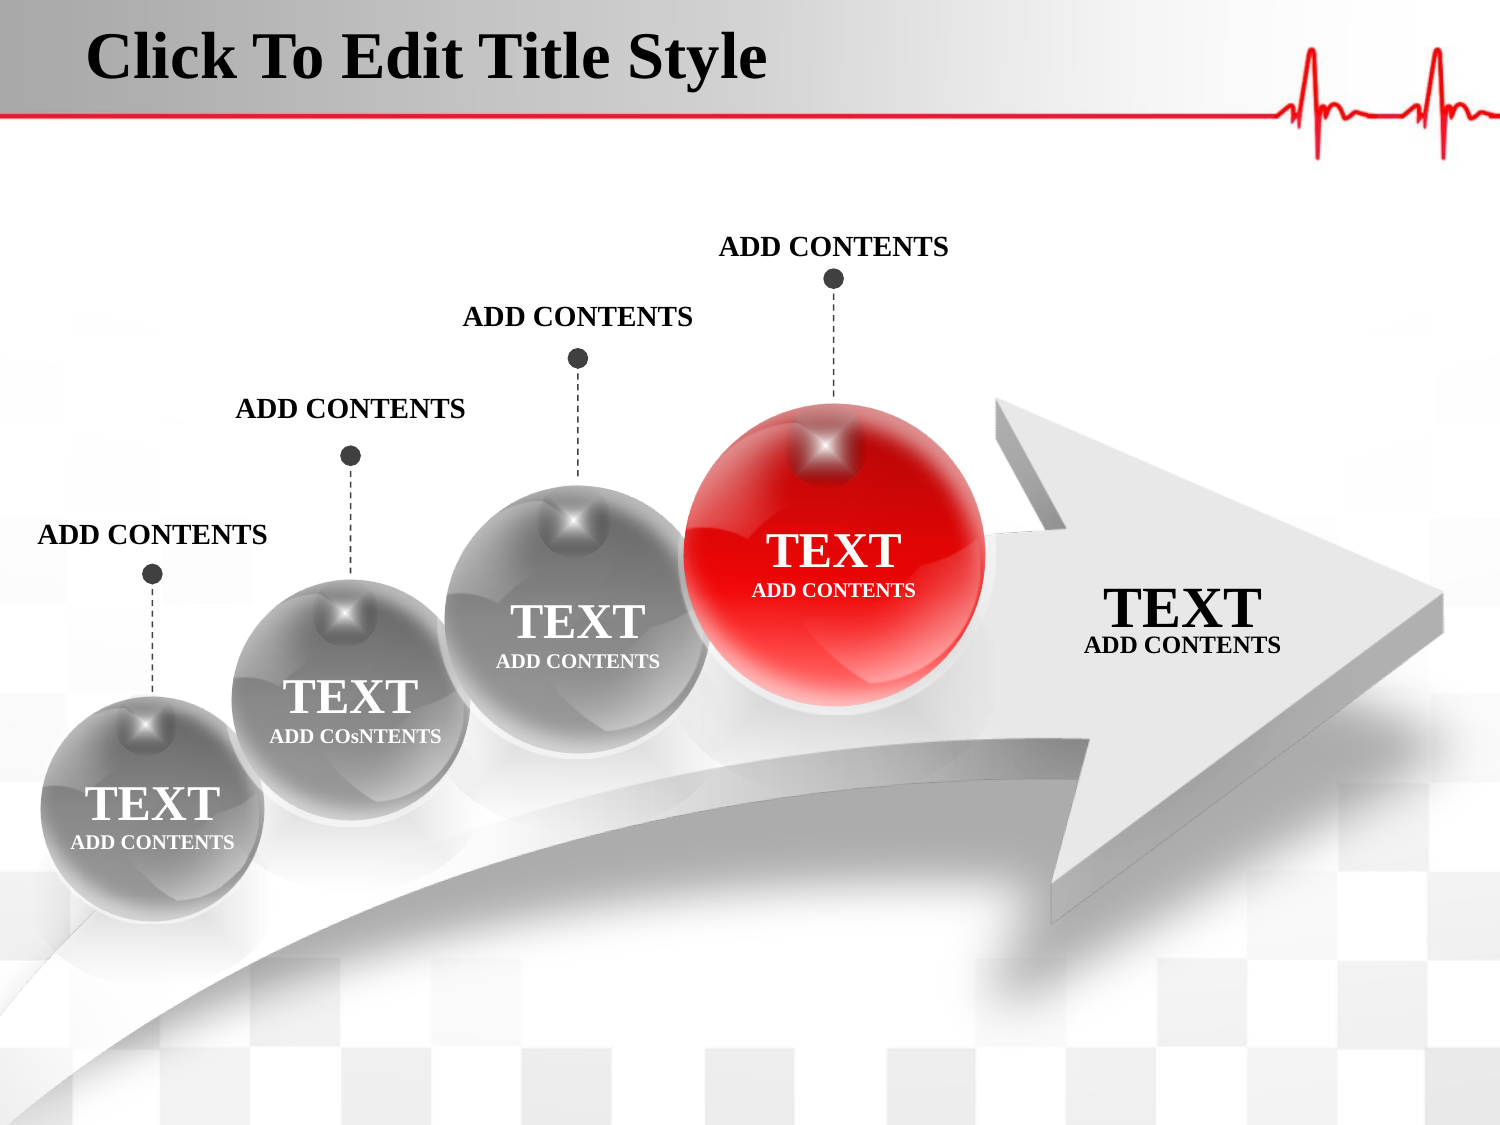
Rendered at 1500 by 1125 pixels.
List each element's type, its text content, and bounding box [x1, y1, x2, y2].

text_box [0, 219, 1500, 1125]
picture [0, 0, 1500, 219]
title Click To Edit Title Style [70, 24, 1421, 80]
